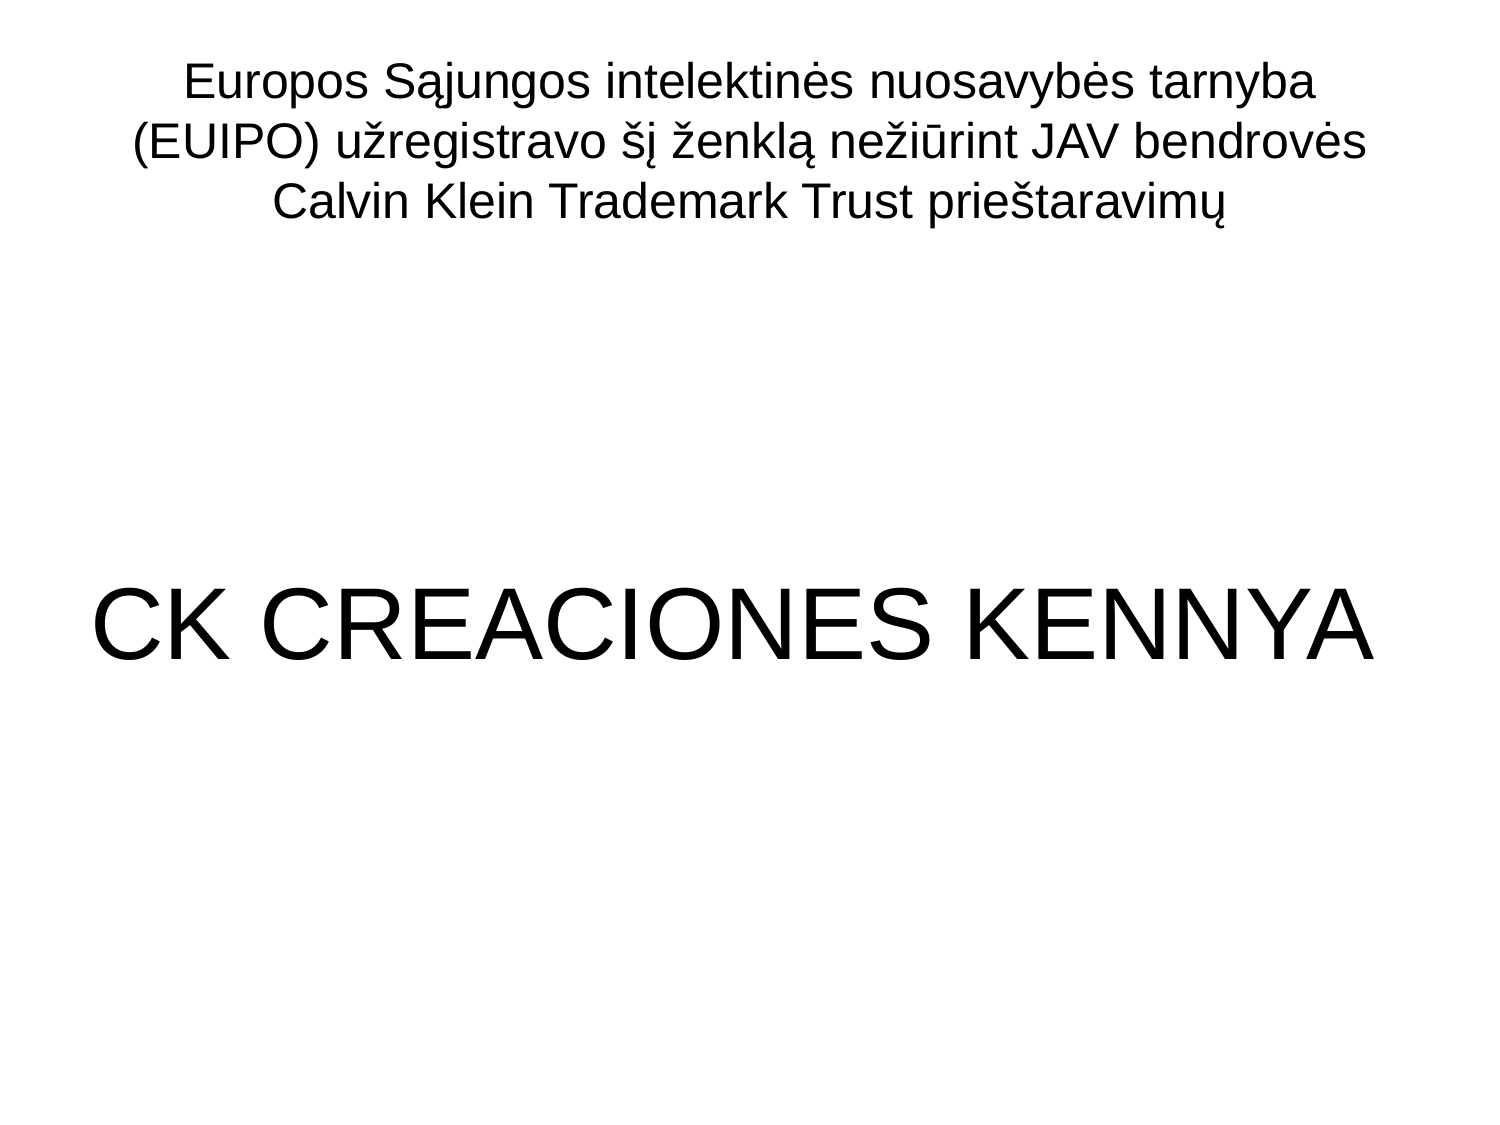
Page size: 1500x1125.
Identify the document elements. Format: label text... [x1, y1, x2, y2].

list CK CREACIONES KENNYA [75, 262, 1425, 1005]
title Europos Sąjungos intelektinės nuosavybės tarnyba (EUIPO) užregistravo šį ženklą nežiūrint JAV bendrovės Calvin Klein Trademark Trust prieštaravimų [75, 45, 1425, 233]
